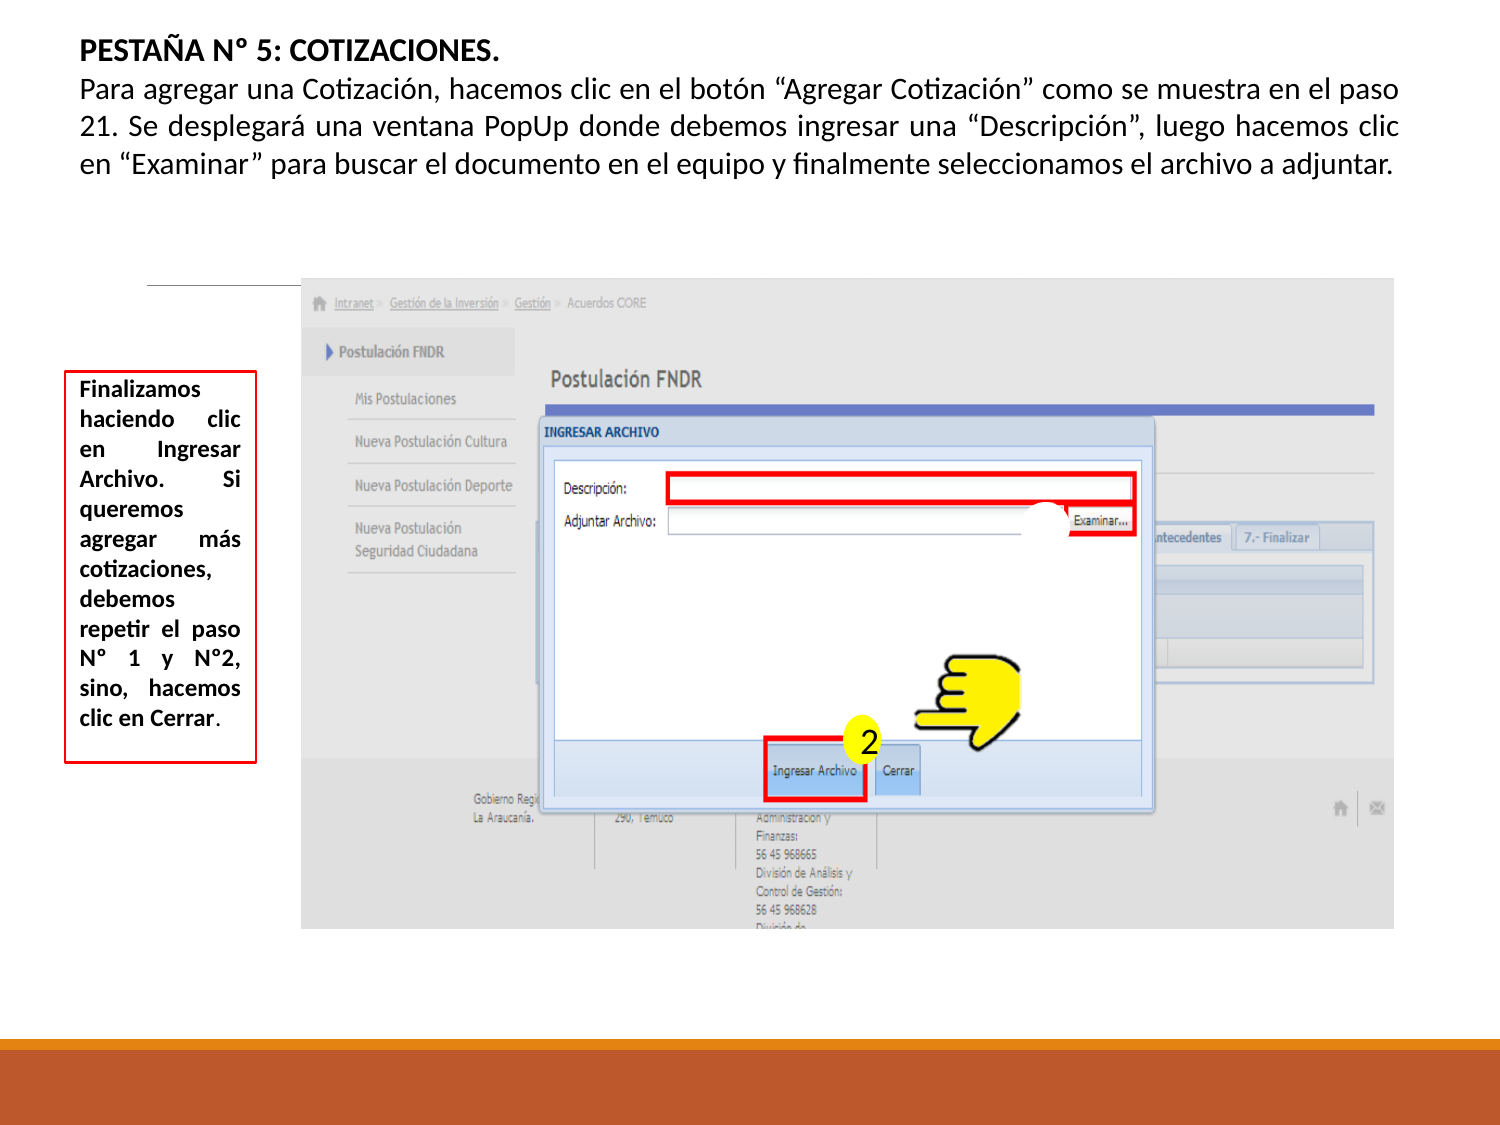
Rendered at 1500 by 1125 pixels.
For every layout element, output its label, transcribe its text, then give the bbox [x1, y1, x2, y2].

picture [300, 278, 1395, 930]
text_box Finalizamos haciendo clic en Ingresar Archivo. Si queremos agregar más cotizaciones, debemos repetir el paso Nº 1 y Nº2, sino, hacemos clic en Cerrar. [64, 370, 257, 764]
text_box PESTAÑA Nº 5: COTIZACIONES. Para agregar una Cotización, hacemos clic en el botón “Agregar Cotización” como se muestra en el paso 21. Se desplegará una ventana PopUp donde debemos ingresar una “Descripción”, luego hacemos clic en “Examinar” para buscar el documento en el equipo y finalmente seleccionamos el archivo a adjuntar. [64, 20, 1417, 188]
